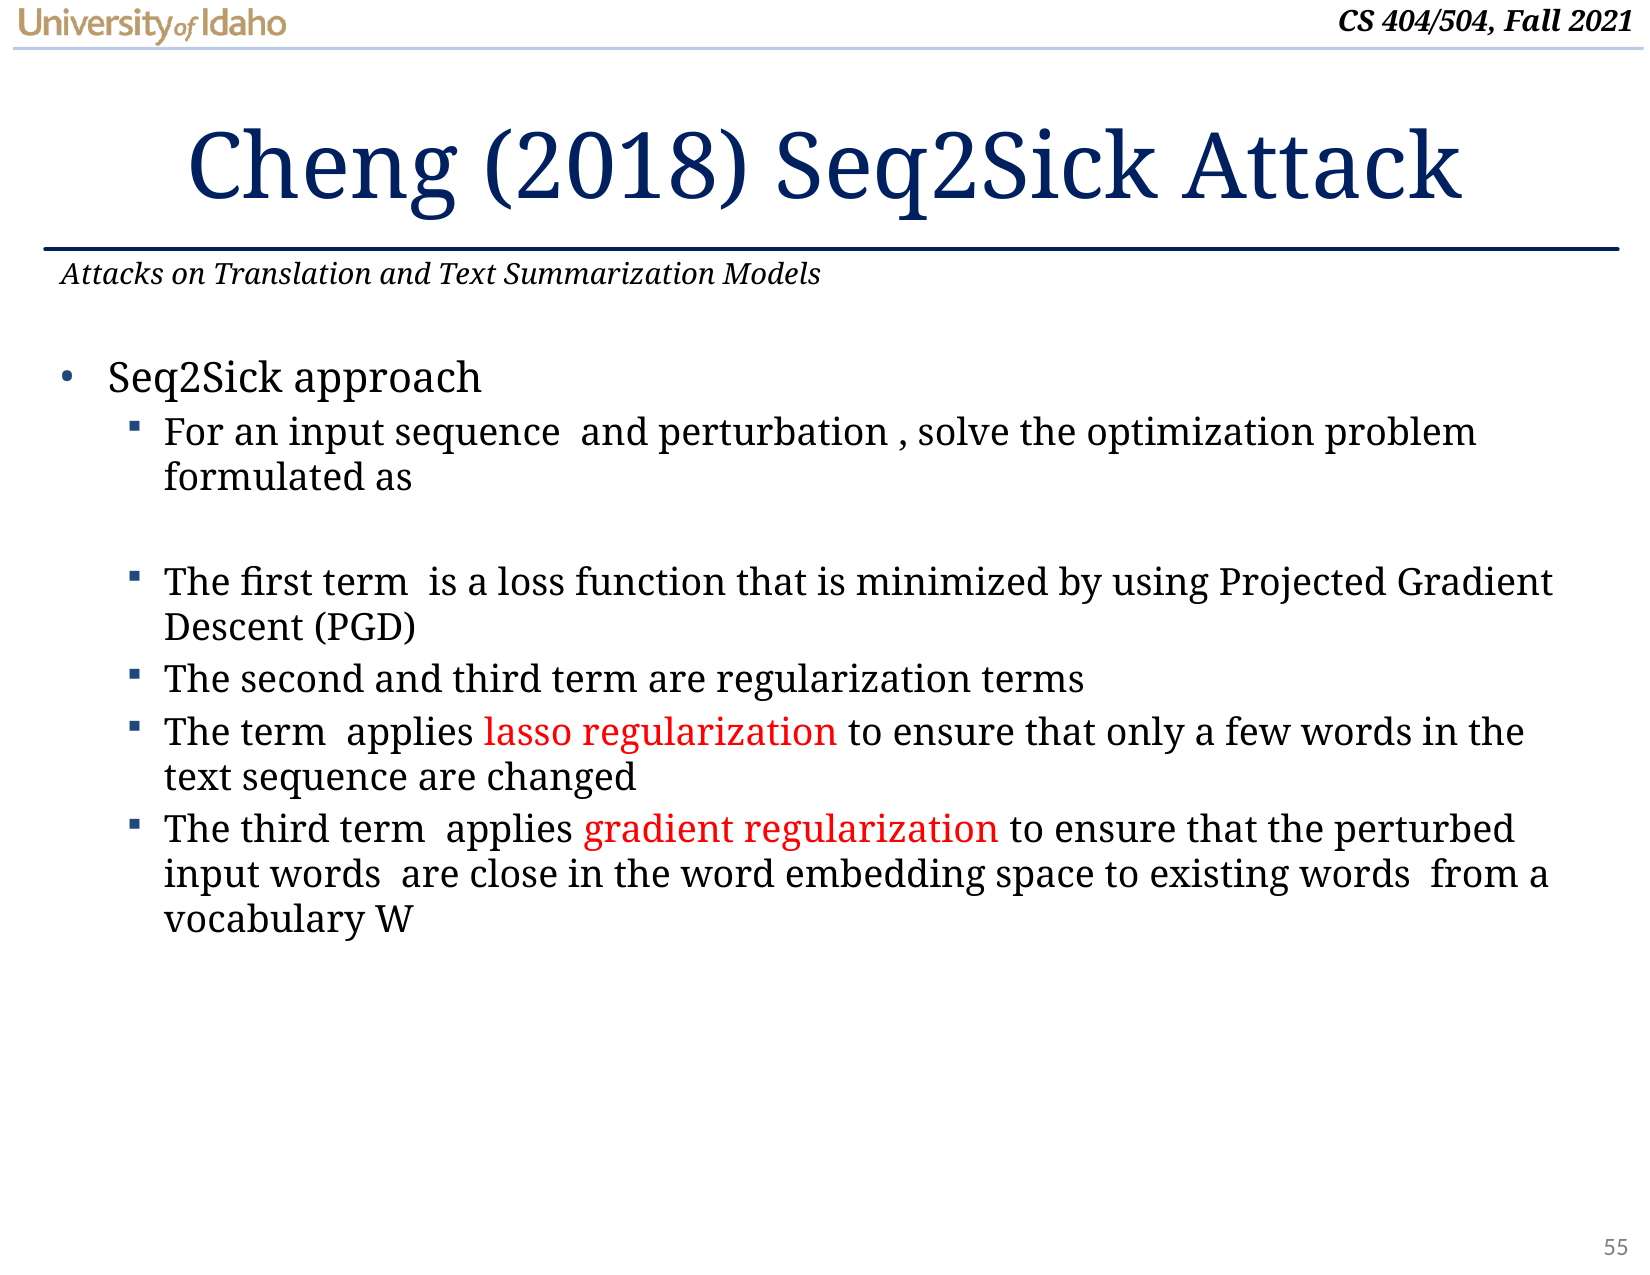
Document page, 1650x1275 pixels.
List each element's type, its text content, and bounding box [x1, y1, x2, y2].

title Cheng (2018) Seq2Sick Attack [0, 75, 1650, 248]
picture [19, 8, 286, 46]
list Attacks on Translation and Text Summarization Models [45, 247, 1062, 306]
